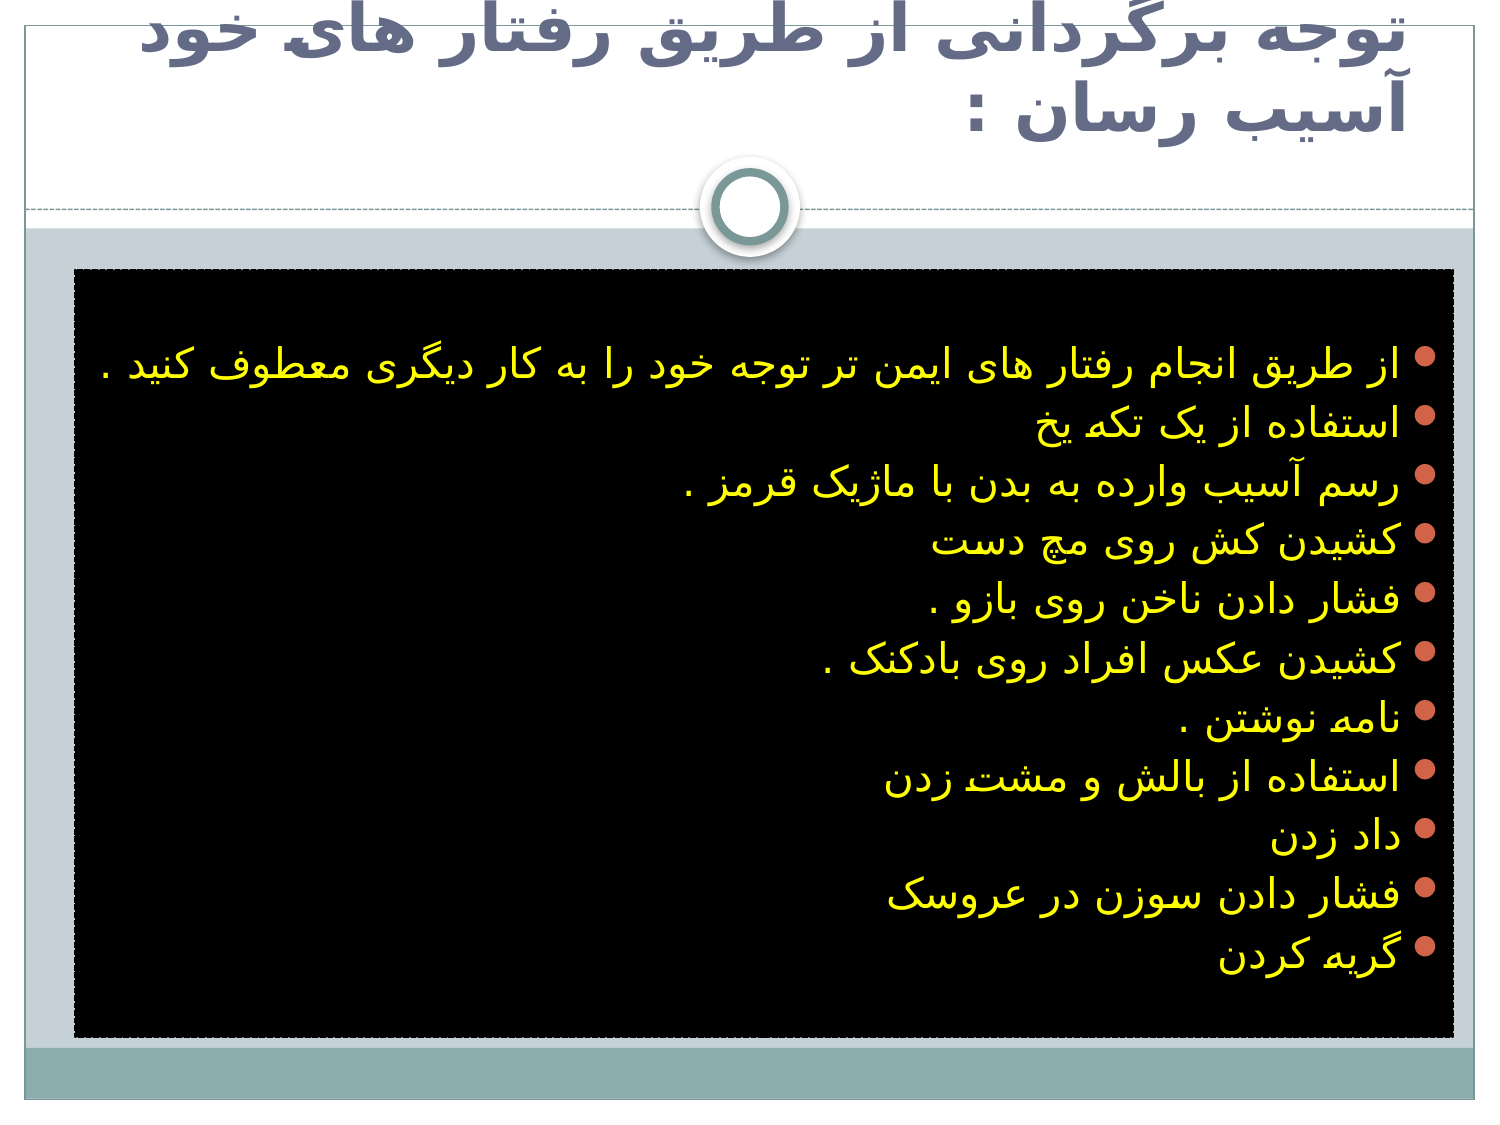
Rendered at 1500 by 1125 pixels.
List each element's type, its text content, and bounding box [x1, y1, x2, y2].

list از طریق انجام رفتار های ایمن تر توجه خود را به کار دیگری معطوف کنید . استفاده از یک تکه یخ رسم آسیب وارده به بدن با ماژیک قرمز . کشیدن کش روی مچ دست فشار دادن ناخن روی بازو . کشیدن عکس افراد روی بادکنک . نامه نوشتن . استفاده از بالش و مشت زدن داد زدن فشار دادن سوزن در عروسک گریه کردن [74, 269, 1454, 1038]
title توجه برگردانی از طریق رفتار های خود آسیب رسان : [70, 35, 1425, 153]
